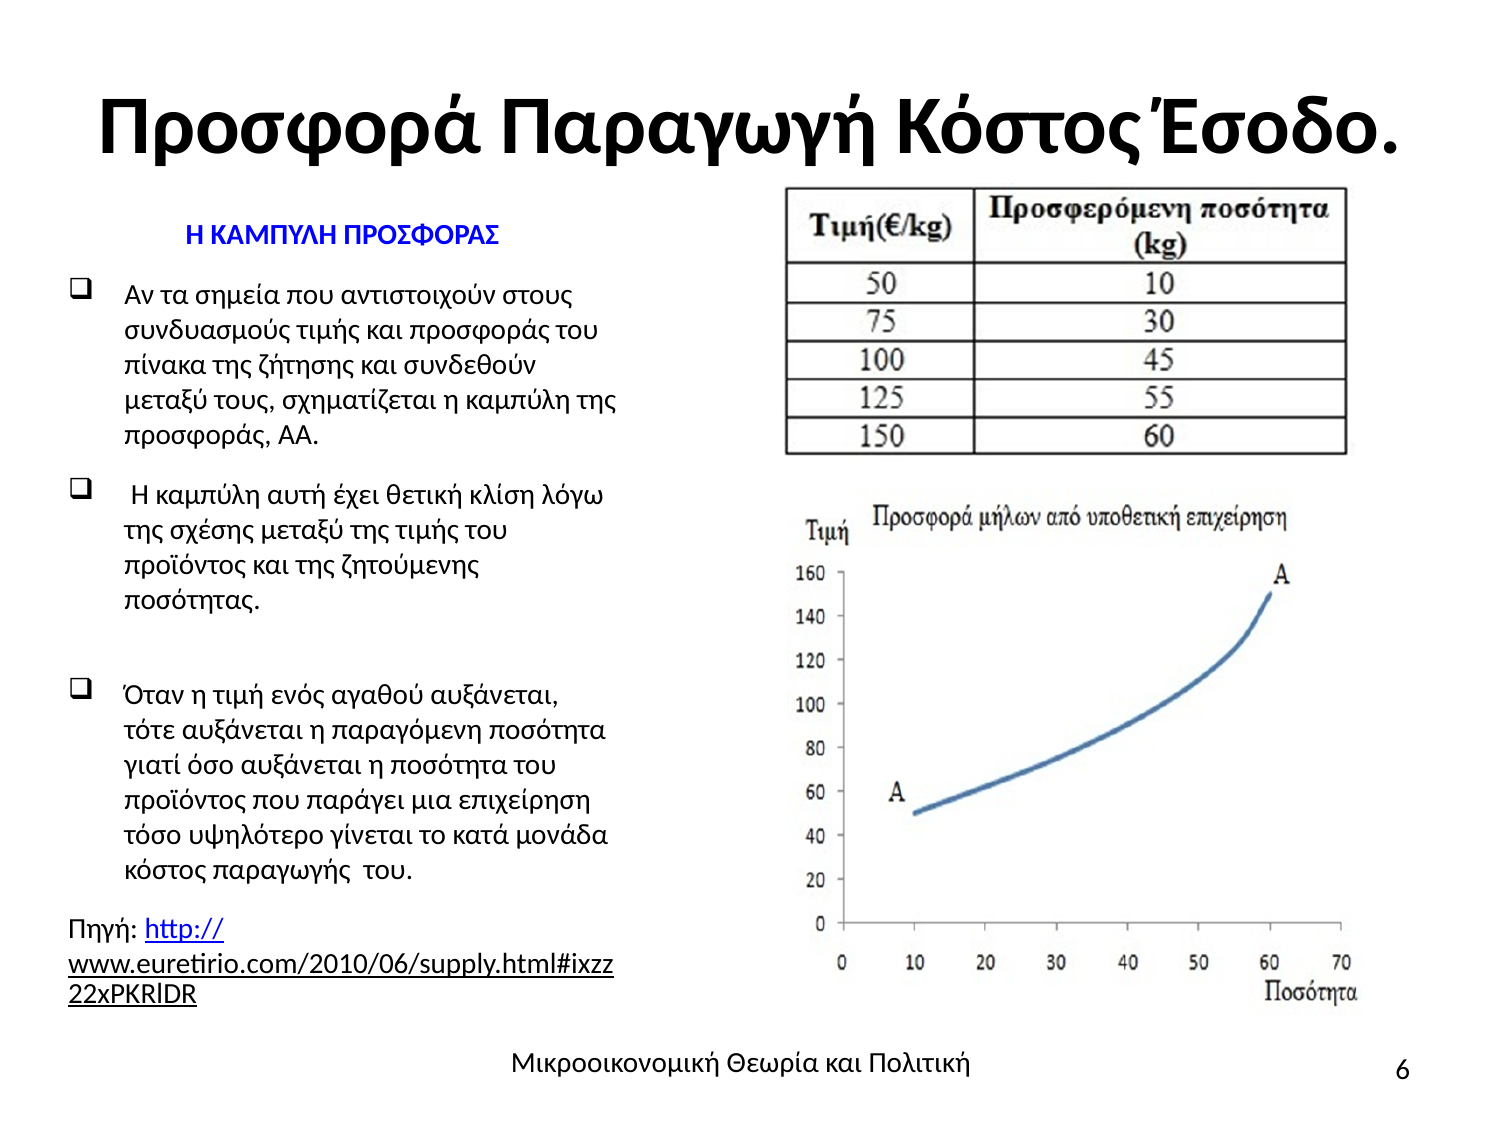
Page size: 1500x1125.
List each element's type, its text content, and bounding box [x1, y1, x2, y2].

text_box 6 [1074, 1042, 1425, 1103]
picture [781, 183, 1370, 1021]
list Η ΚΑΜΠΥΛΗ ΠΡΟΣΦΟΡΑΣ Αν τα σημεία που αντιστοιχούν στους συνδυασμούς τιμής και προσφοράς του πίνακα της ζήτησης και συνδεθούν μεταξύ τους, σχηματίζεται η καμπύλη της προσφοράς, AA. Η καμπύλη αυτή έχει θετική κλίση λόγω της σχέσης μεταξύ της τιμής του προϊόντος και της ζητούμενης ποσότητας. Όταν η τιμή ενός αγαθού αυξάνεται, τότε αυξάνεται η παραγόμενη ποσότητα γιατί όσο αυξάνεται η ποσότητα του προϊόντος που παράγει μια επιχείρηση τόσο υψηλότερο γίνεται το κατά μονάδα κόστος παραγωγής του. Πηγή: http://www.euretirio.com/2010/06/supply.html#ixzz22xPKRlDR [53, 208, 632, 692]
text_box Μικροοικονομική Θεωρία και Πολιτική [392, 1035, 1091, 1119]
title Προσφορά Παραγωγή Κόστος Έσοδο. [75, 42, 1425, 198]
